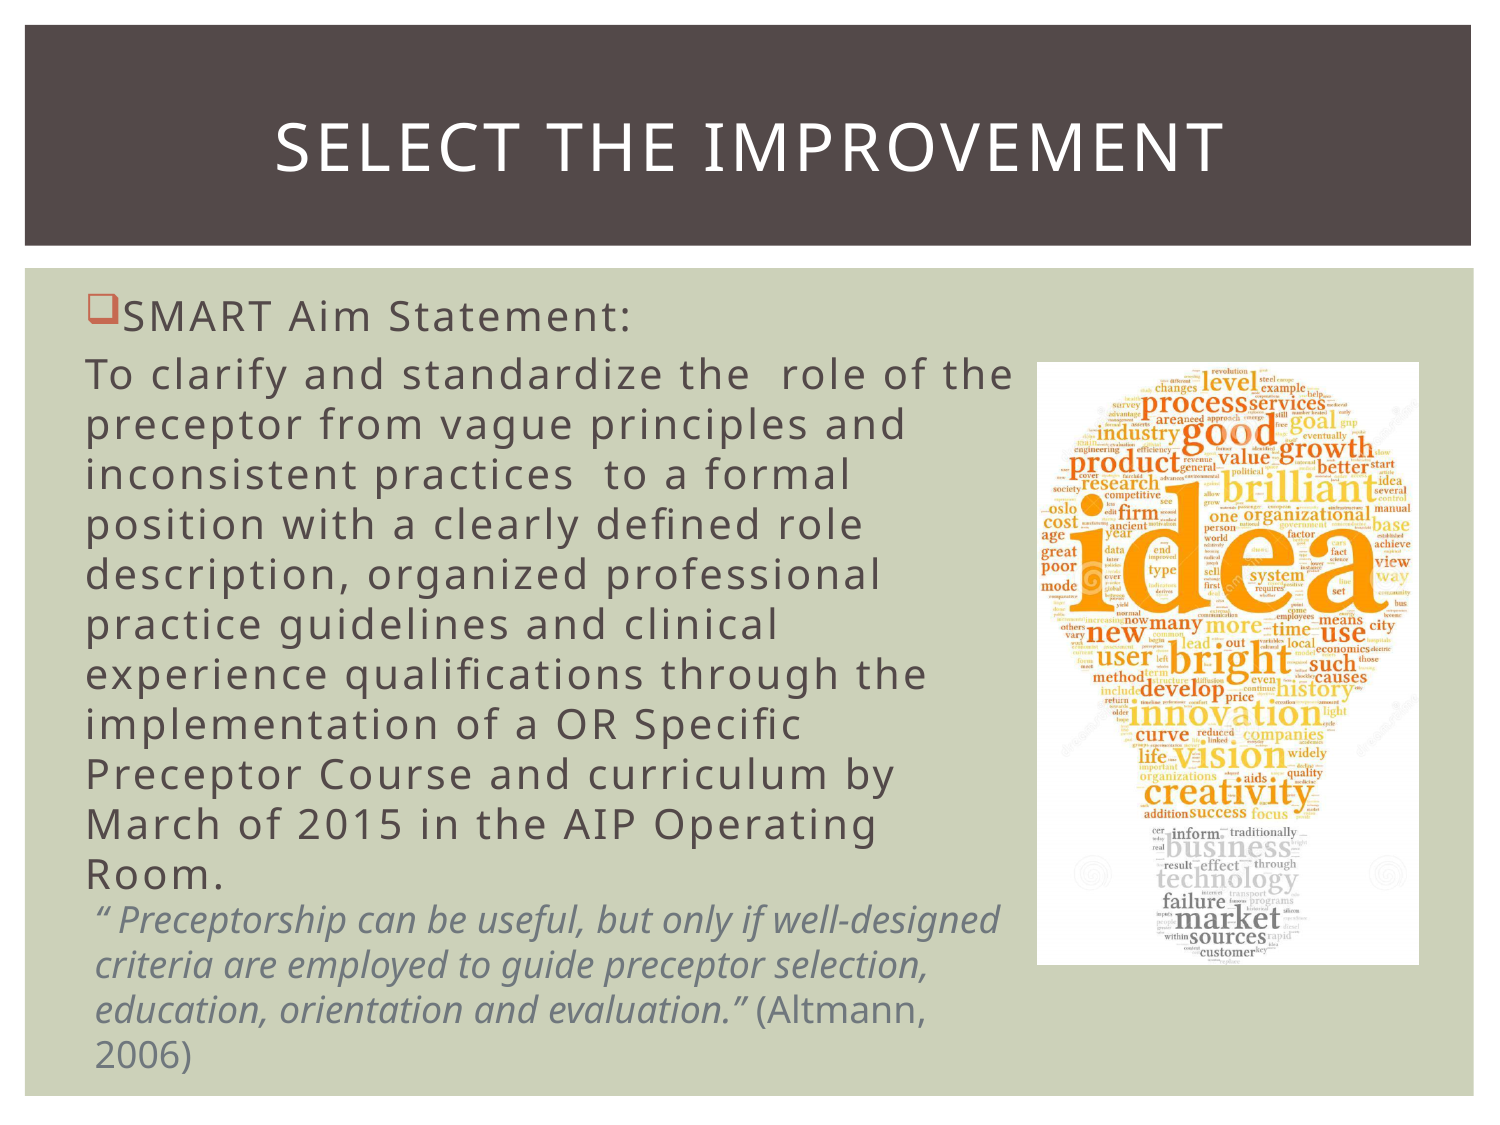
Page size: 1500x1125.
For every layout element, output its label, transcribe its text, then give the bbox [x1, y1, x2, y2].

text_box “ Preceptorship can be useful, but only if well-designed criteria are employed to guide preceptor selection, education, orientation and evaluation.” (Altmann, 2006) [79, 888, 1021, 1084]
title Select the improvement [62, 58, 1438, 232]
list SMART Aim Statement: To clarify and standardize the role of the preceptor from vague principles and inconsistent practices to a formal position with a clearly defined role description, organized professional practice guidelines and clinical experience qualifications through the implementation of a OR Specific Preceptor Course and curriculum by March of 2015 in the AIP Operating Room. [62, 281, 1038, 1005]
picture [1037, 362, 1419, 965]
